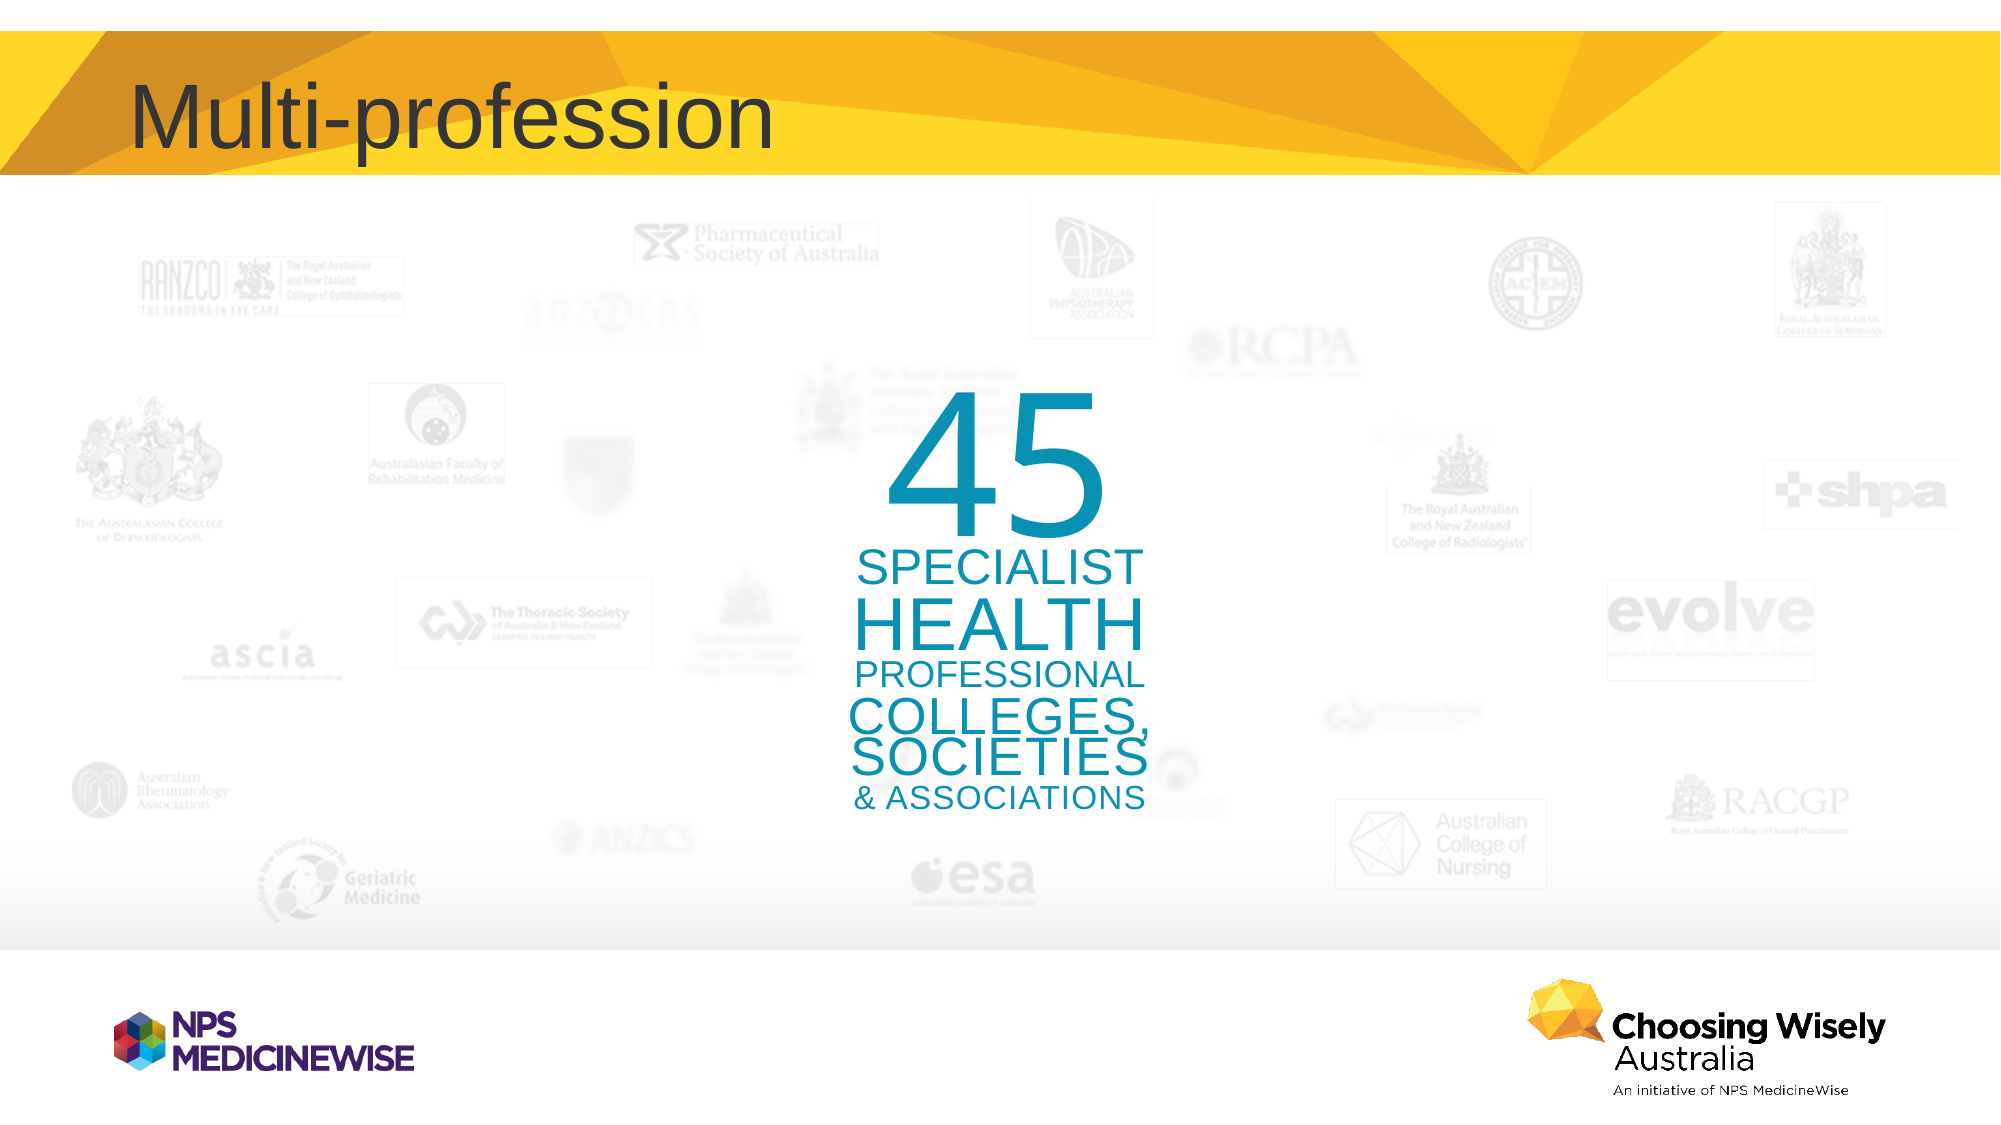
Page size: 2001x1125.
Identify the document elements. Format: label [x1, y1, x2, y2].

picture [0, 0, 2000, 1125]
text_box [797, 328, 1203, 827]
